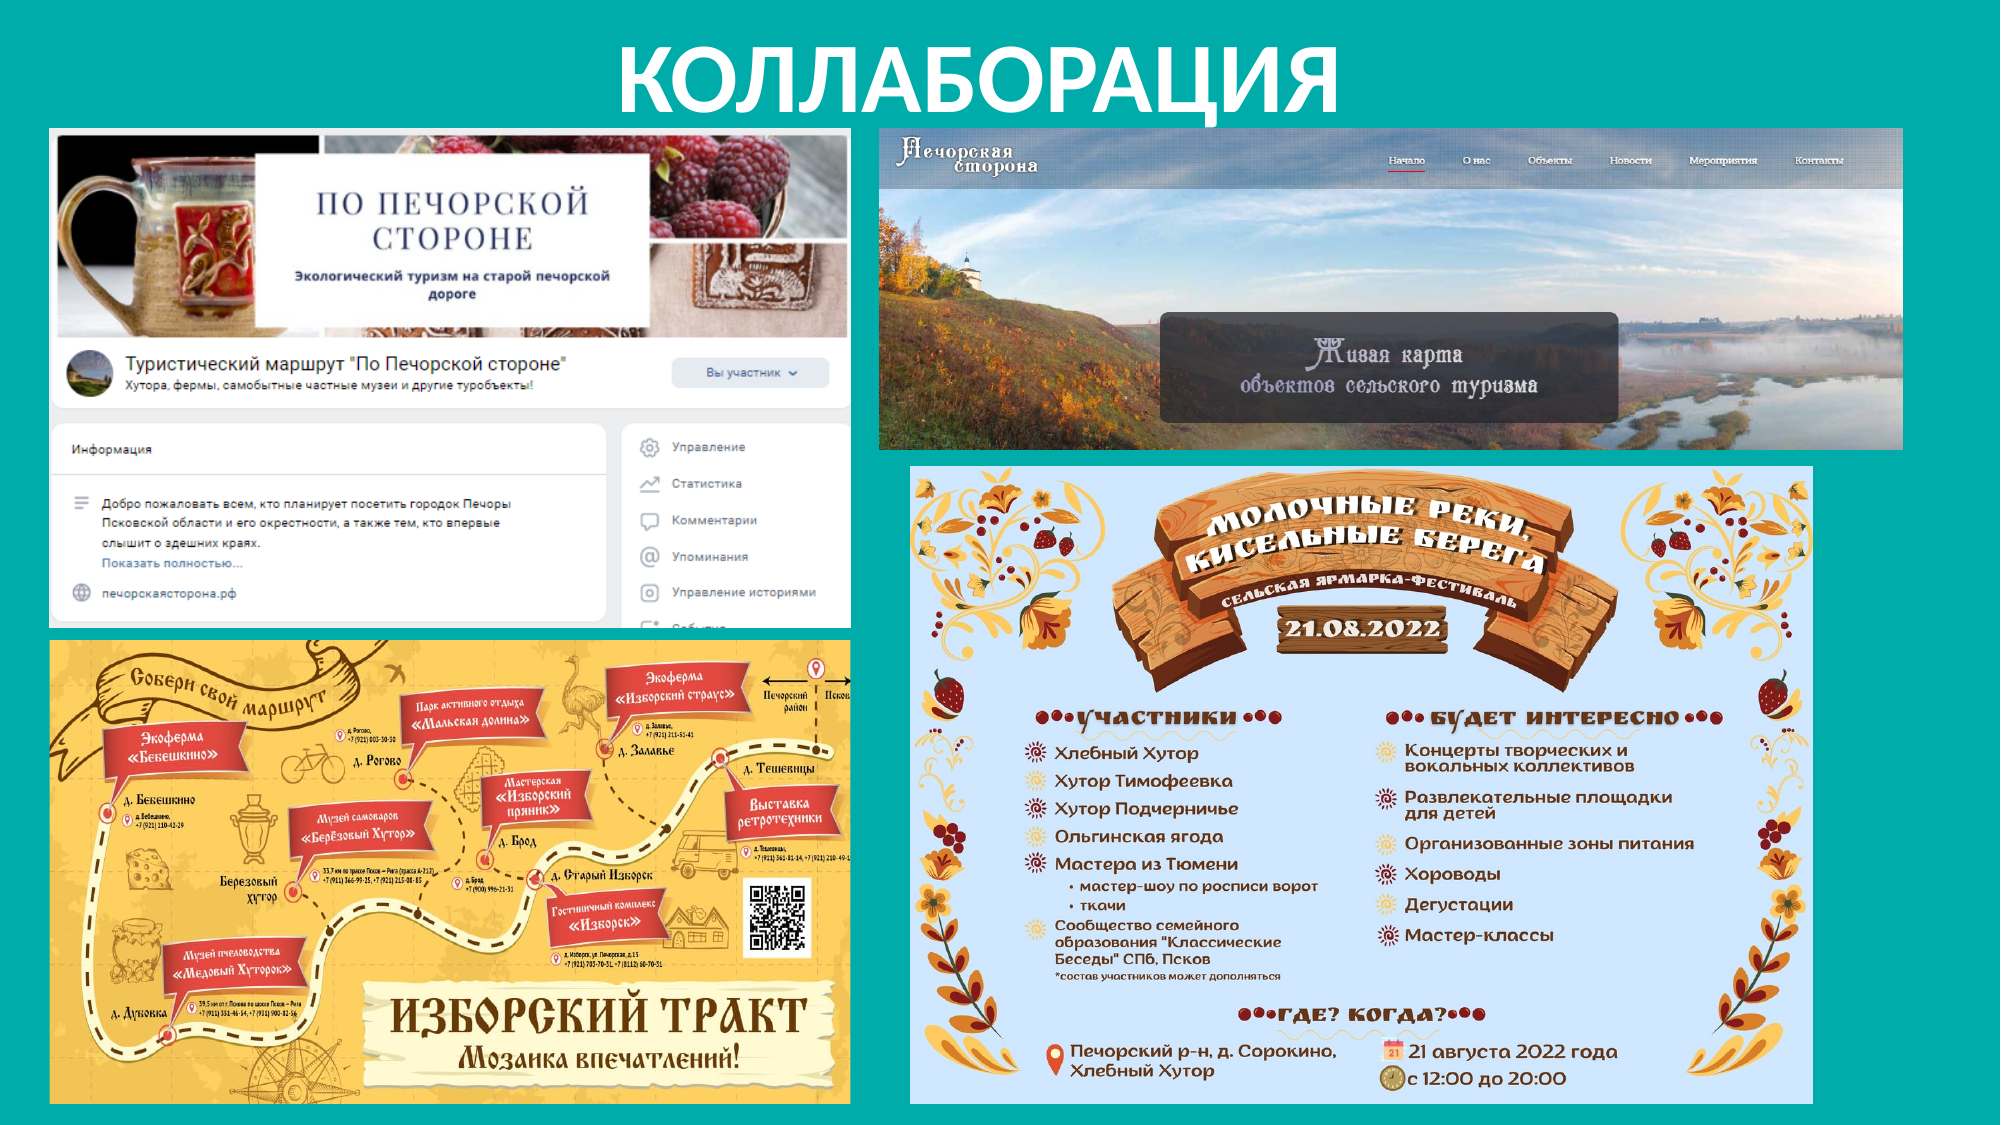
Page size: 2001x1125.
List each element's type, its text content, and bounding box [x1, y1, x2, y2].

picture [49, 128, 851, 628]
picture [49, 640, 851, 1104]
picture [910, 466, 1813, 1104]
picture [879, 128, 1903, 450]
text_box КОЛЛАБОРАЦИЯ [602, 4, 1358, 140]
